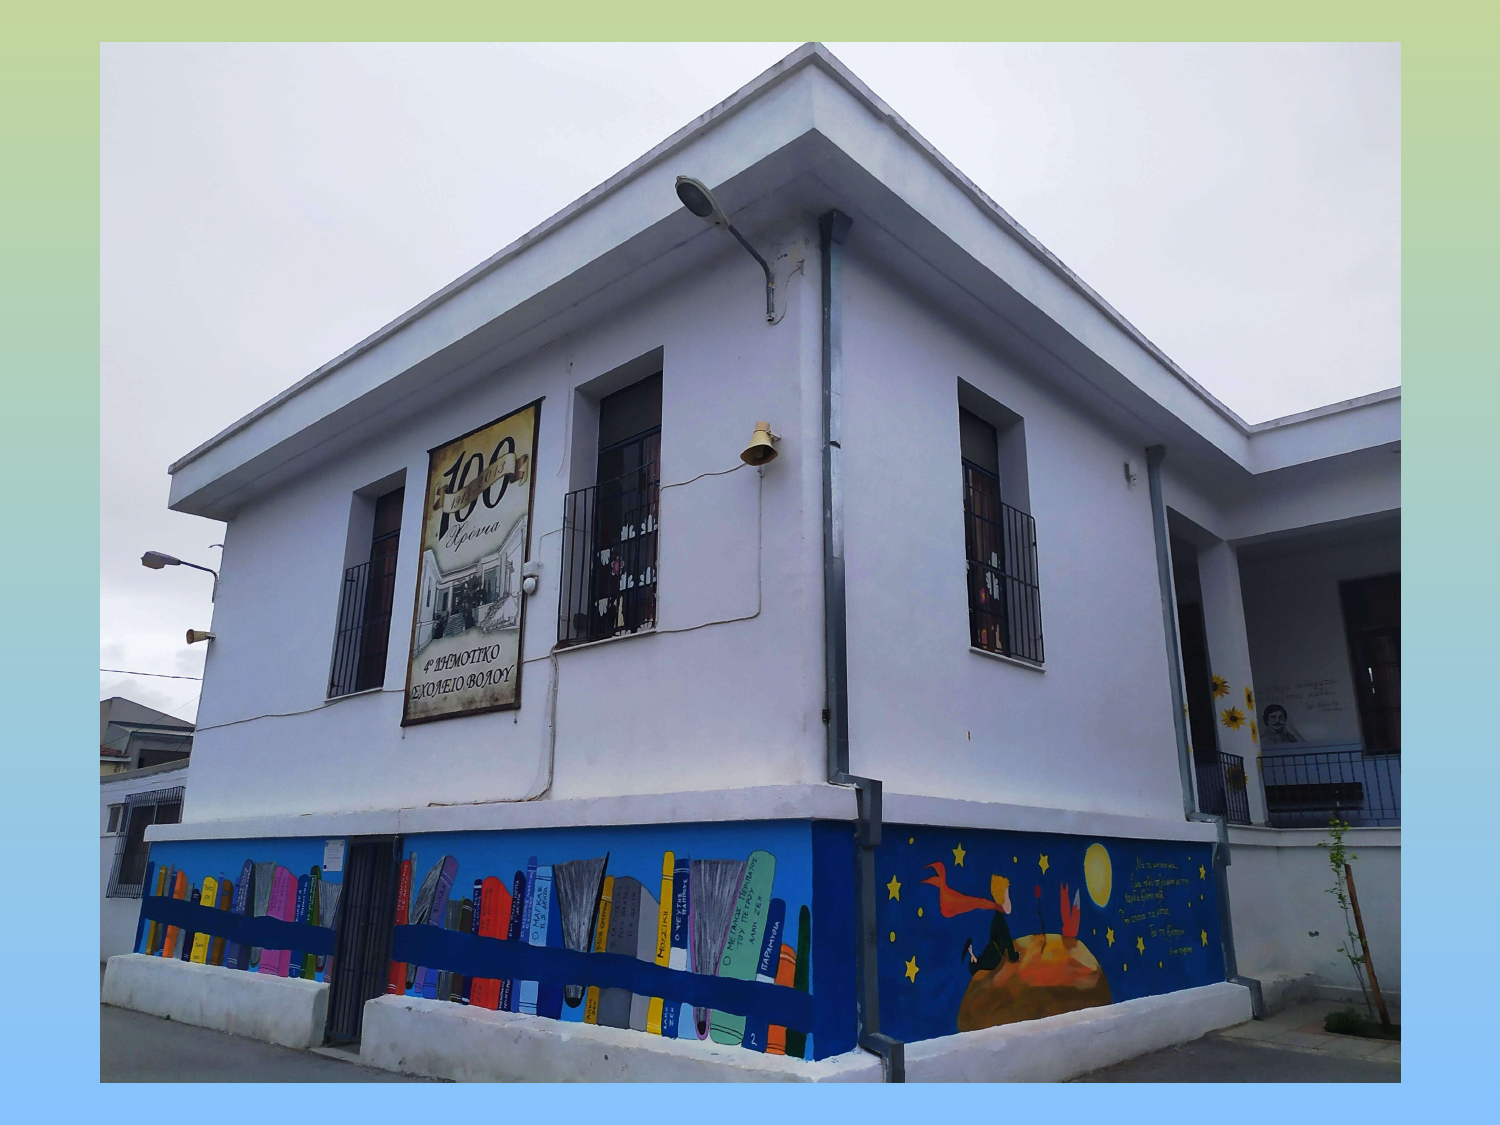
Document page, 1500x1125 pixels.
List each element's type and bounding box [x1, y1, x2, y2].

picture [100, 42, 1401, 1083]
